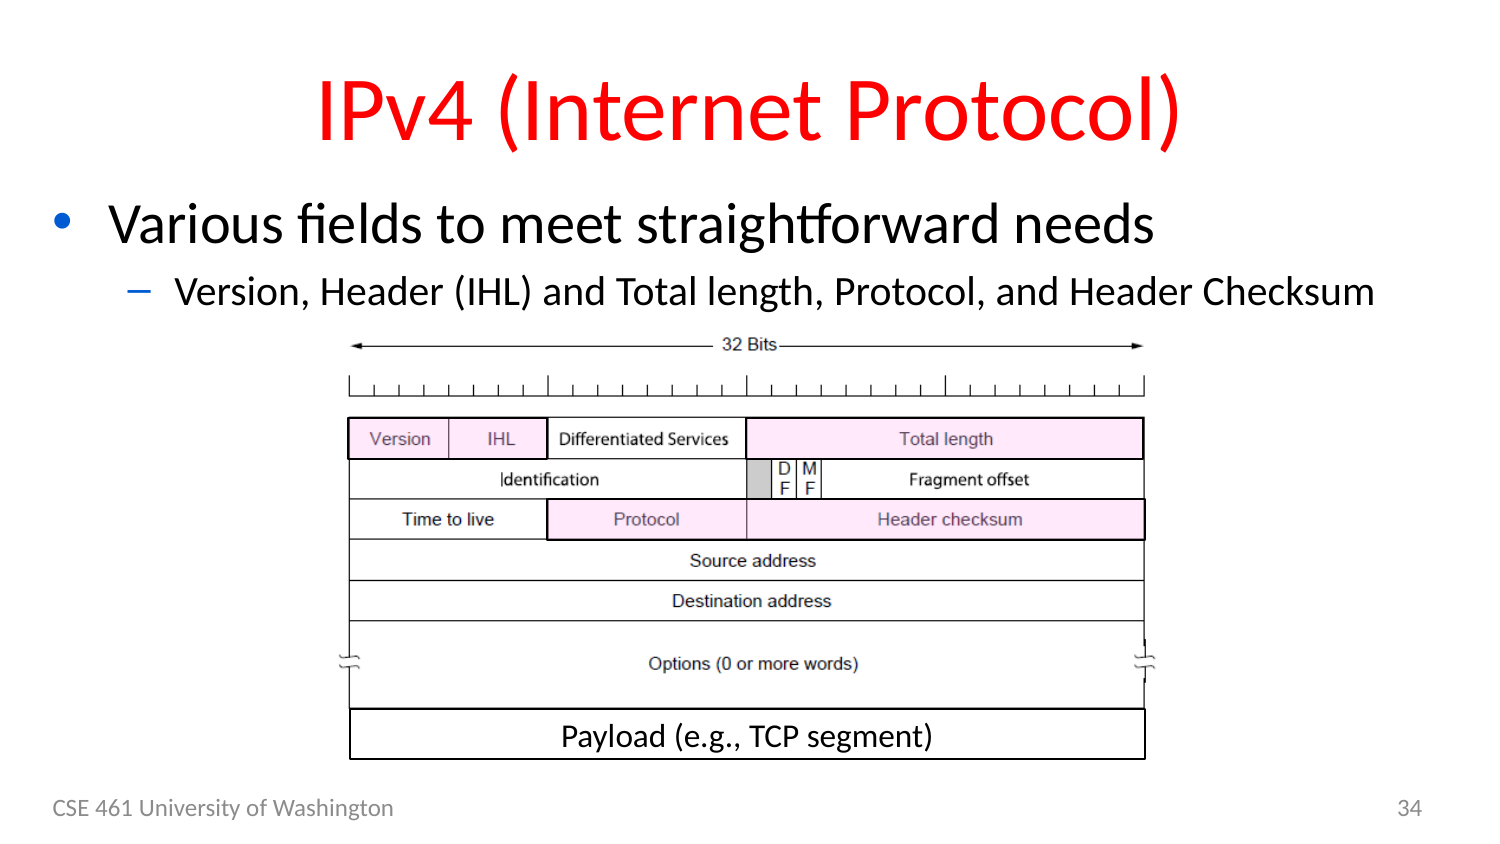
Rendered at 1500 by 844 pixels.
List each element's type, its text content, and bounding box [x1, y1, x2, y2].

list Various fields to meet straightforward needs Version, Header (IHL) and Total length, Protocol, and Header Checksum [37, 177, 1463, 735]
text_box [324, 334, 1172, 760]
title IPv4 (Internet Protocol) [37, 33, 1463, 175]
slide_number 34 [1087, 784, 1438, 830]
footer CSE 461 University of Washington [37, 784, 513, 830]
